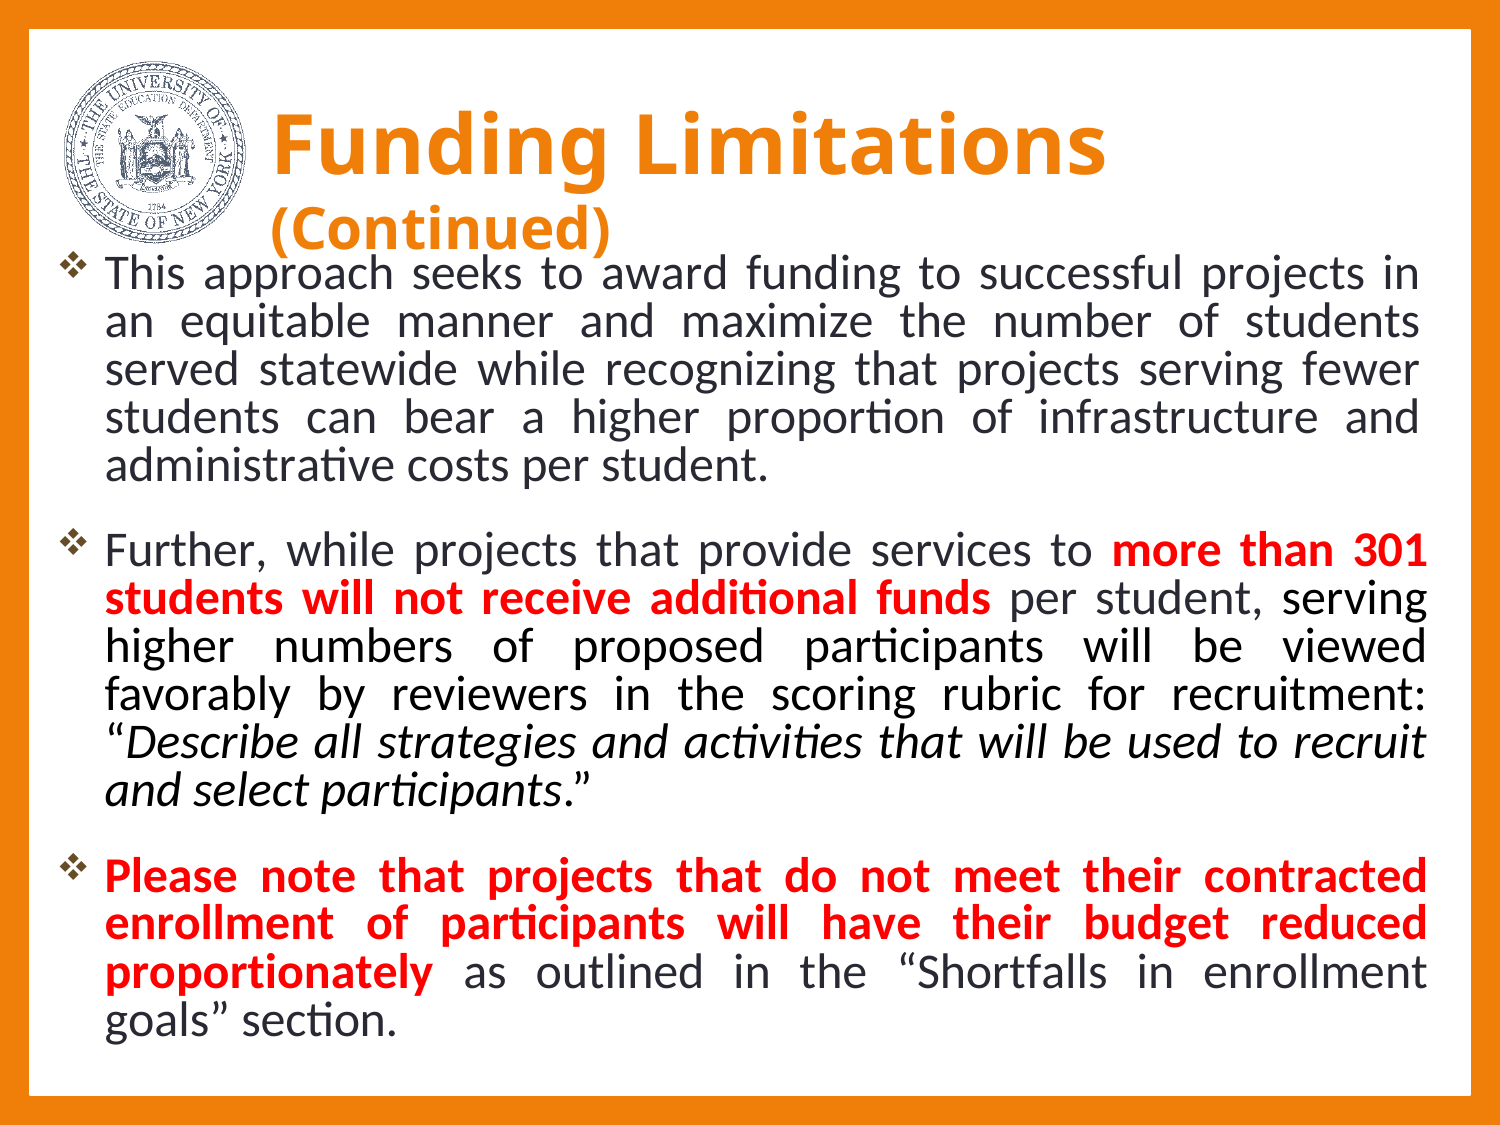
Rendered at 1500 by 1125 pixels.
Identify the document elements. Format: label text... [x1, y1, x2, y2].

text_box [62, 53, 250, 213]
text_box 2 This approach seeks to award funding to successful projects in an equitable manner and maximize the number of students served statewide while recognizing that projects serving fewer students can bear a higher proportion of infrastructure and administrative costs per student. Further, while projects that provide services to more than 301 students will not receive additional funds per student, serving higher numbers of proposed participants will be viewed favorably by reviewers in the scoring rubric for recruitment: “Describe all strategies and activities that will be used to recruit and select participants.” Please note that projects that do not meet their contracted enrollment of participants will have their budget reduced proportionately as outlined in the “Shortfalls in enrollment goals” section. [28, 213, 1438, 1046]
title Funding Limitations (Continued) [112, 36, 1325, 213]
